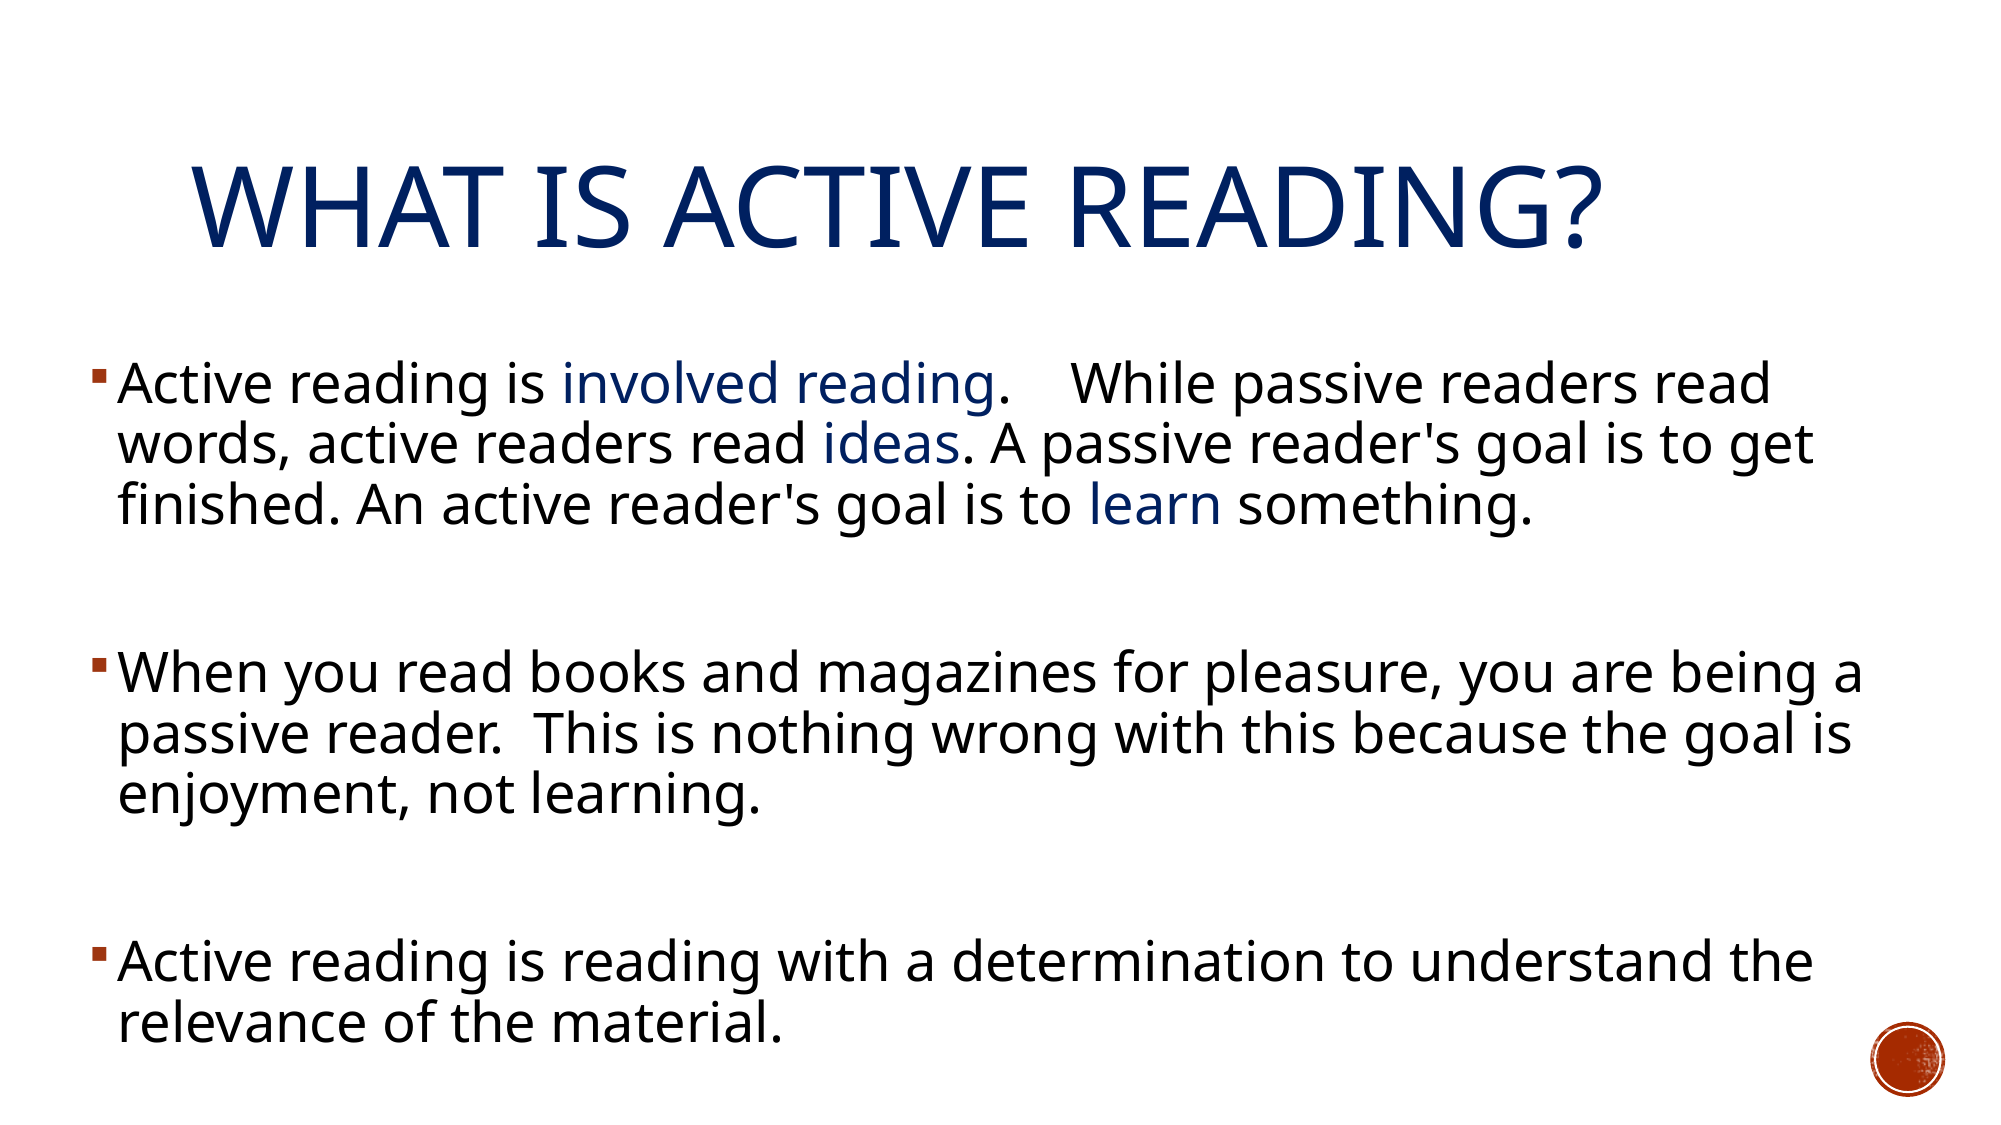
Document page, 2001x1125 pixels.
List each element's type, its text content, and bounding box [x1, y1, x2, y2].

list Active reading is involved reading. While passive readers read words, active readers read ideas. A passive reader's goal is to get finished. An active reader's goal is to learn something. When you read books and magazines for pleasure, you are being a passive reader. This is nothing wrong with this because the goal is enjoyment, not learning. Active reading is reading with a determination to understand the relevance of the material. [73, 348, 1937, 1067]
title What is active reading? [175, 79, 1826, 344]
